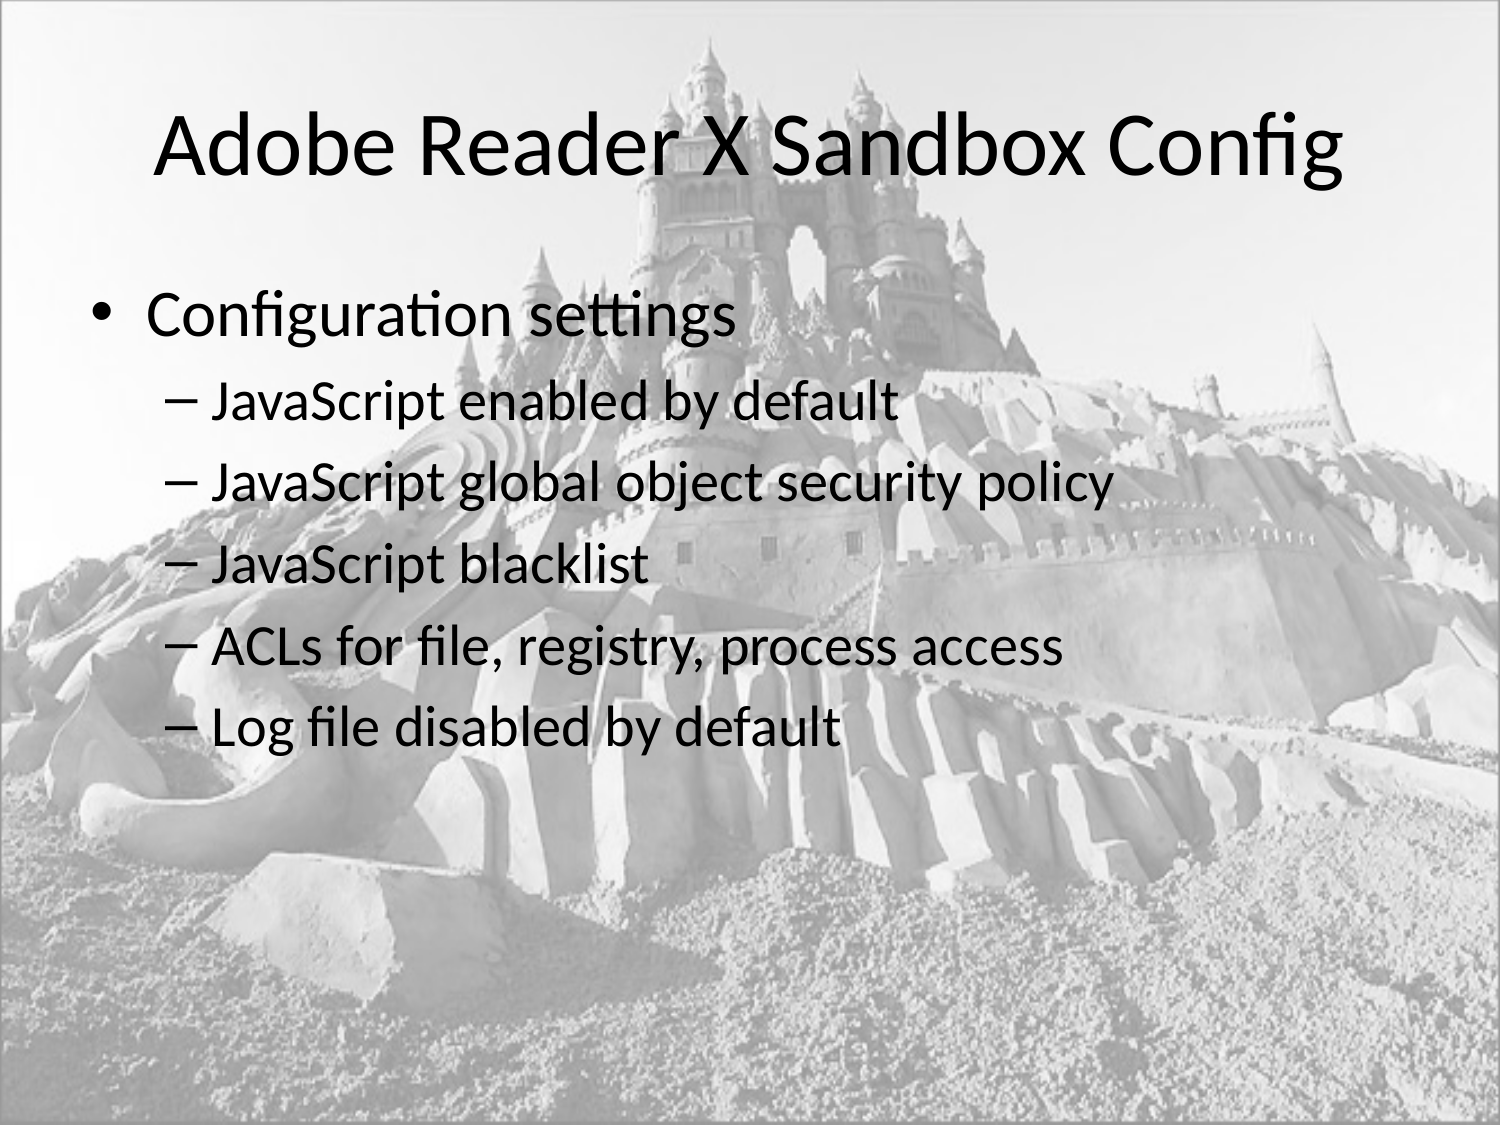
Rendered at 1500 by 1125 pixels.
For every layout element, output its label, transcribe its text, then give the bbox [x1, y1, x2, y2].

title Adobe Reader X Sandbox Config [75, 45, 1425, 233]
list Configuration settings JavaScript enabled by default JavaScript global object security policy JavaScript blacklist ACLs for file, registry, process access Log file disabled by default [75, 262, 1425, 1005]
title Future Potential [0, 0, 1500, 1125]
